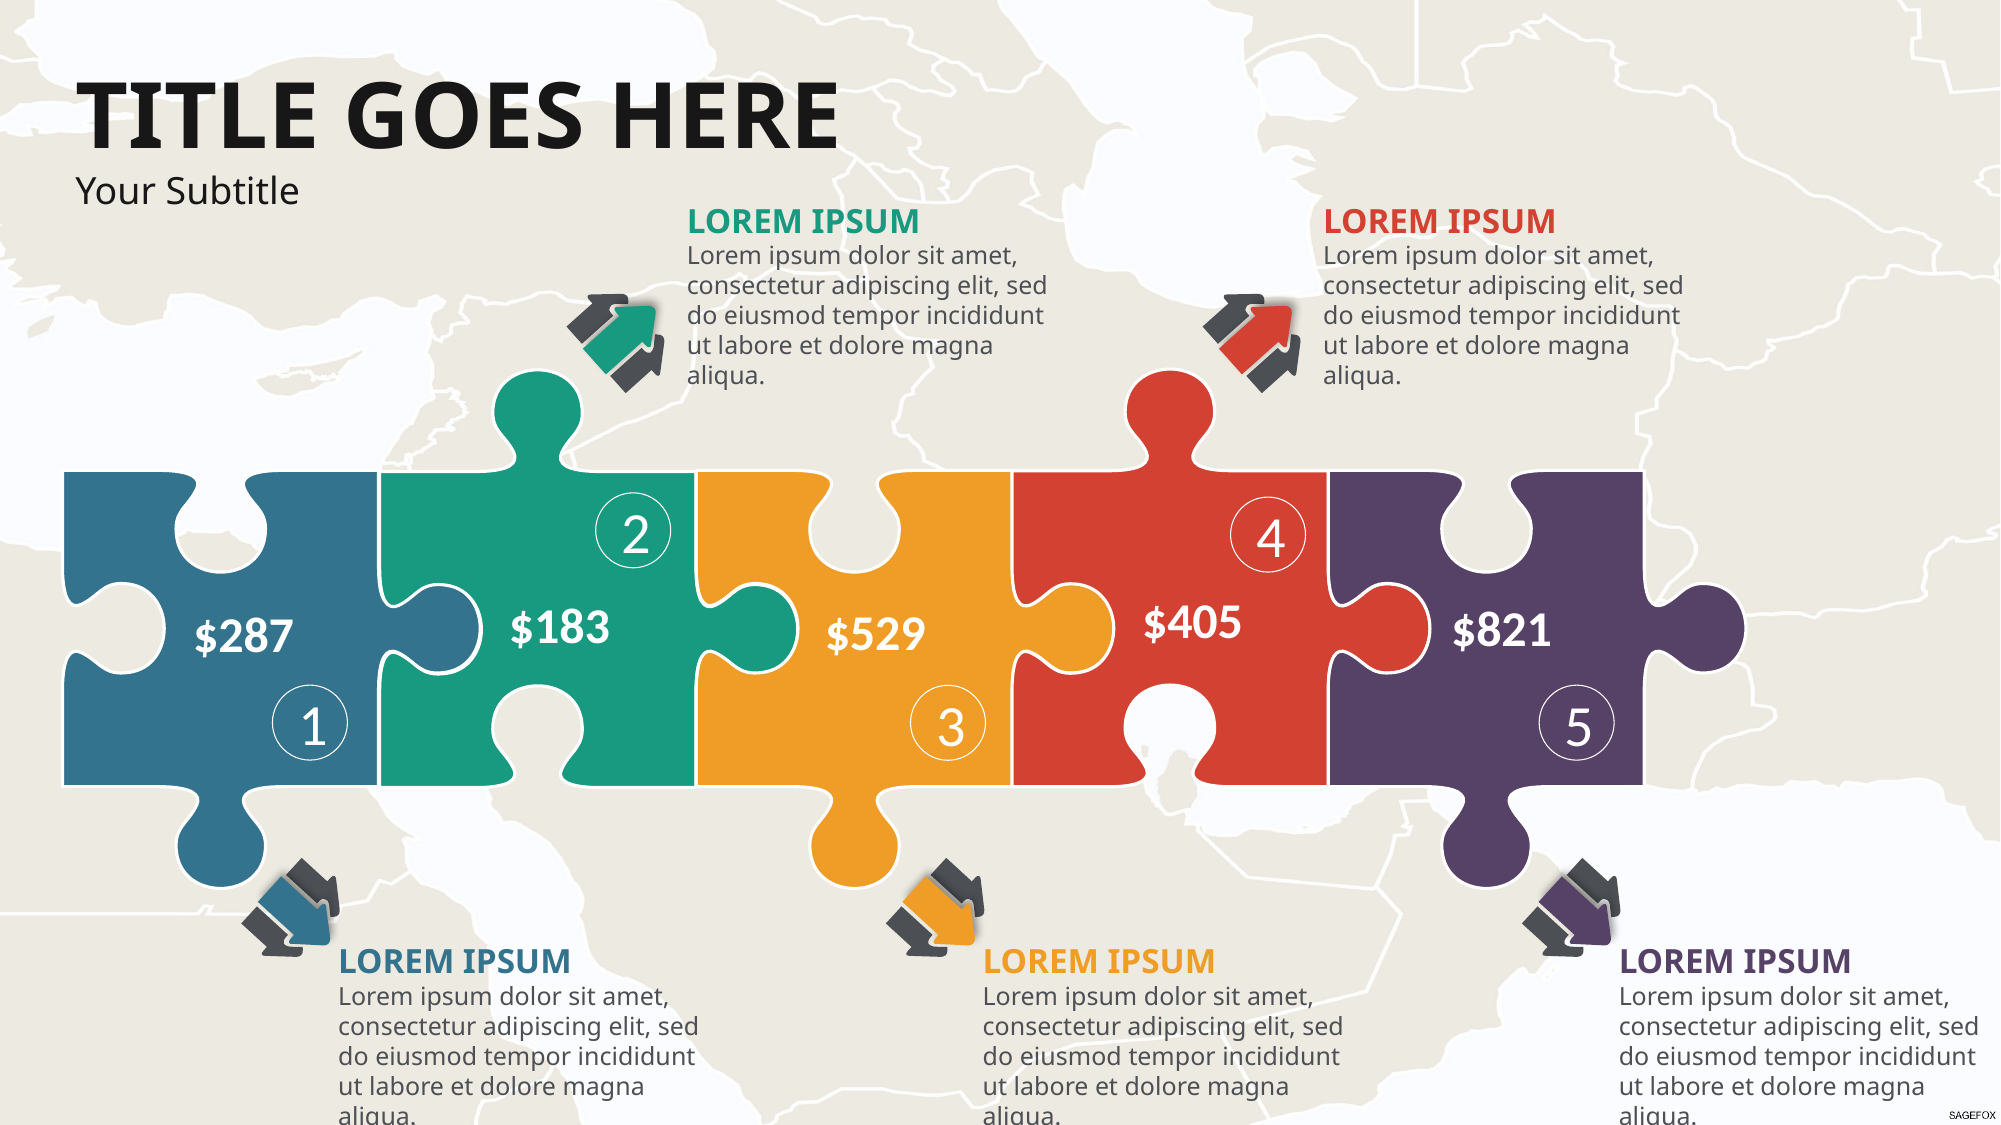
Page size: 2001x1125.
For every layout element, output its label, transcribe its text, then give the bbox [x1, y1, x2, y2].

text_box LOREM IPSUM Lorem ipsum dolor sit amet, consectetur adipiscing elit, sed do eiusmod tempor incididunt ut labore et dolore magna aliqua. [1608, 935, 2000, 1125]
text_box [1524, 900, 1635, 957]
text_box TITLE GOES HERE Your Subtitle [60, 49, 1036, 220]
text_box LOREM IPSUM Lorem ipsum dolor sit amet, consectetur adipiscing elit, sed do eiusmod tempor incididunt ut labore et dolore magna aliqua. [676, 195, 1081, 395]
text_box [888, 900, 999, 957]
text_box LOREM IPSUM Lorem ipsum dolor sit amet, consectetur adipiscing elit, sed do eiusmod tempor incididunt ut labore et dolore magna aliqua. [328, 935, 732, 1125]
text_box LOREM IPSUM Lorem ipsum dolor sit amet, consectetur adipiscing elit, sed do eiusmod tempor incididunt ut labore et dolore magna aliqua. [1313, 195, 1717, 395]
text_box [244, 900, 355, 957]
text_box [1011, 357, 1442, 787]
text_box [569, 294, 680, 358]
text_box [1328, 470, 1758, 900]
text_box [1205, 294, 1316, 357]
text_box [0, 0, 2000, 1125]
text_box LOREM IPSUM Lorem ipsum dolor sit amet, consectetur adipiscing elit, sed do eiusmod tempor incididunt ut labore et dolore magna aliqua. [972, 935, 1377, 1125]
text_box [696, 470, 1126, 900]
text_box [62, 470, 492, 900]
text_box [379, 358, 810, 788]
